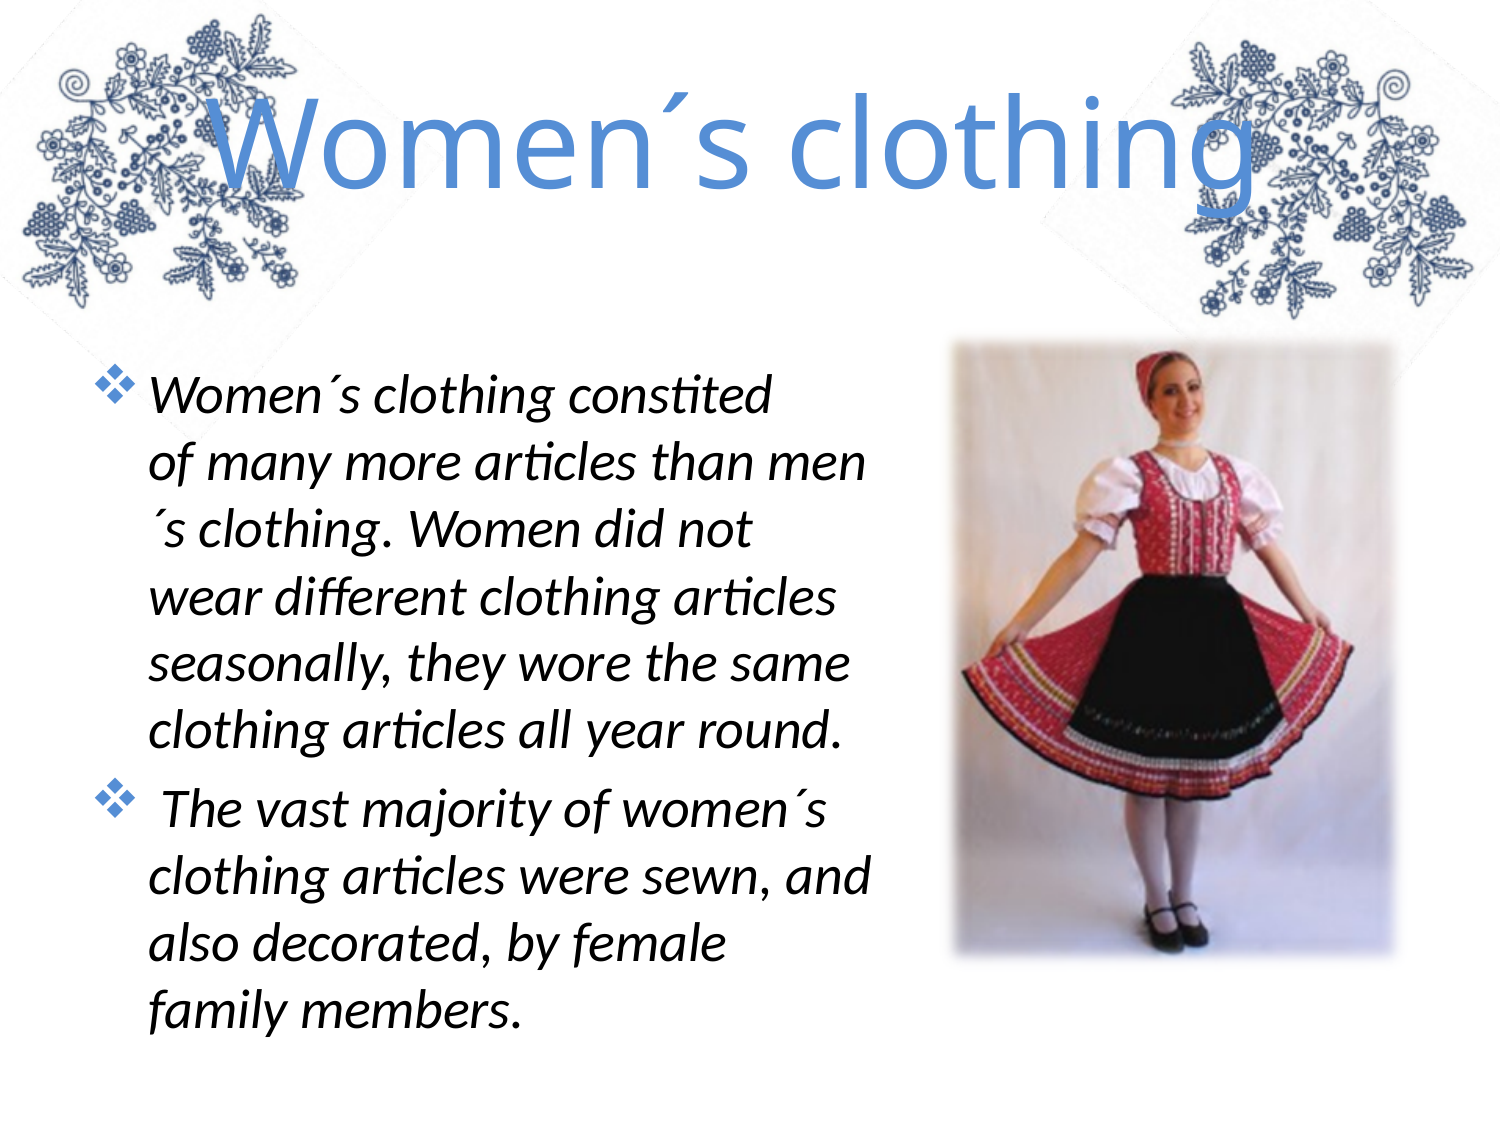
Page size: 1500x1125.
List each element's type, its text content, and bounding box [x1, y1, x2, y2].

picture [0, 0, 444, 446]
list Women´s clothing constited of many more articles than men´s clothing. Women did not wear different clothing articles seasonally, they wore the same clothing articles all year round. The vast majority of women´s clothing articles were sewn, and also decorated, by female family members. [75, 262, 892, 1059]
title Women´s clothing [449, 45, 1022, 233]
picture [938, 0, 1500, 973]
